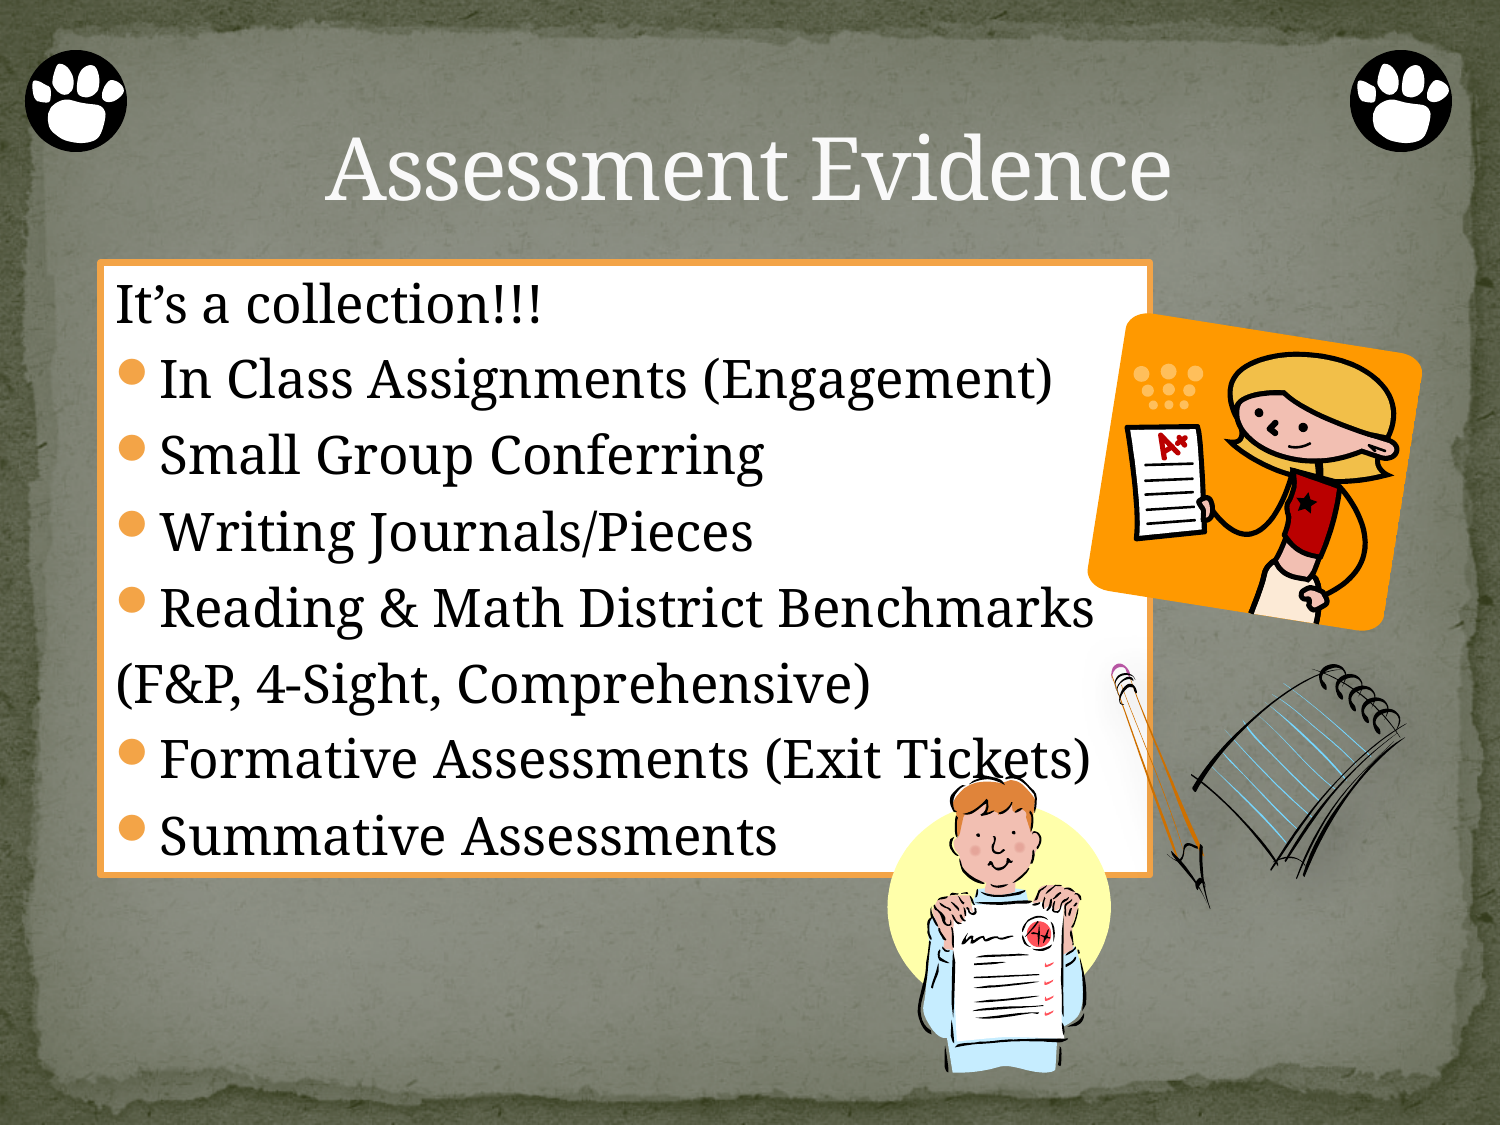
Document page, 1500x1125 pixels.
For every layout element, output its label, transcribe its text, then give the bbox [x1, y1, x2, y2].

list It’s a collection!!! In Class Assignments (Engagement) Small Group Conferring Writing Journals/Pieces Reading & Math District Benchmarks (F&P, 4-Sight, Comprehensive) Formative Assessments (Exit Tickets) Summative Assessments [97, 259, 1153, 878]
picture [889, 645, 1392, 1073]
title Assessment Evidence [74, 24, 1425, 225]
picture [24, 50, 127, 152]
picture [1106, 333, 1404, 613]
picture [1350, 50, 1452, 152]
